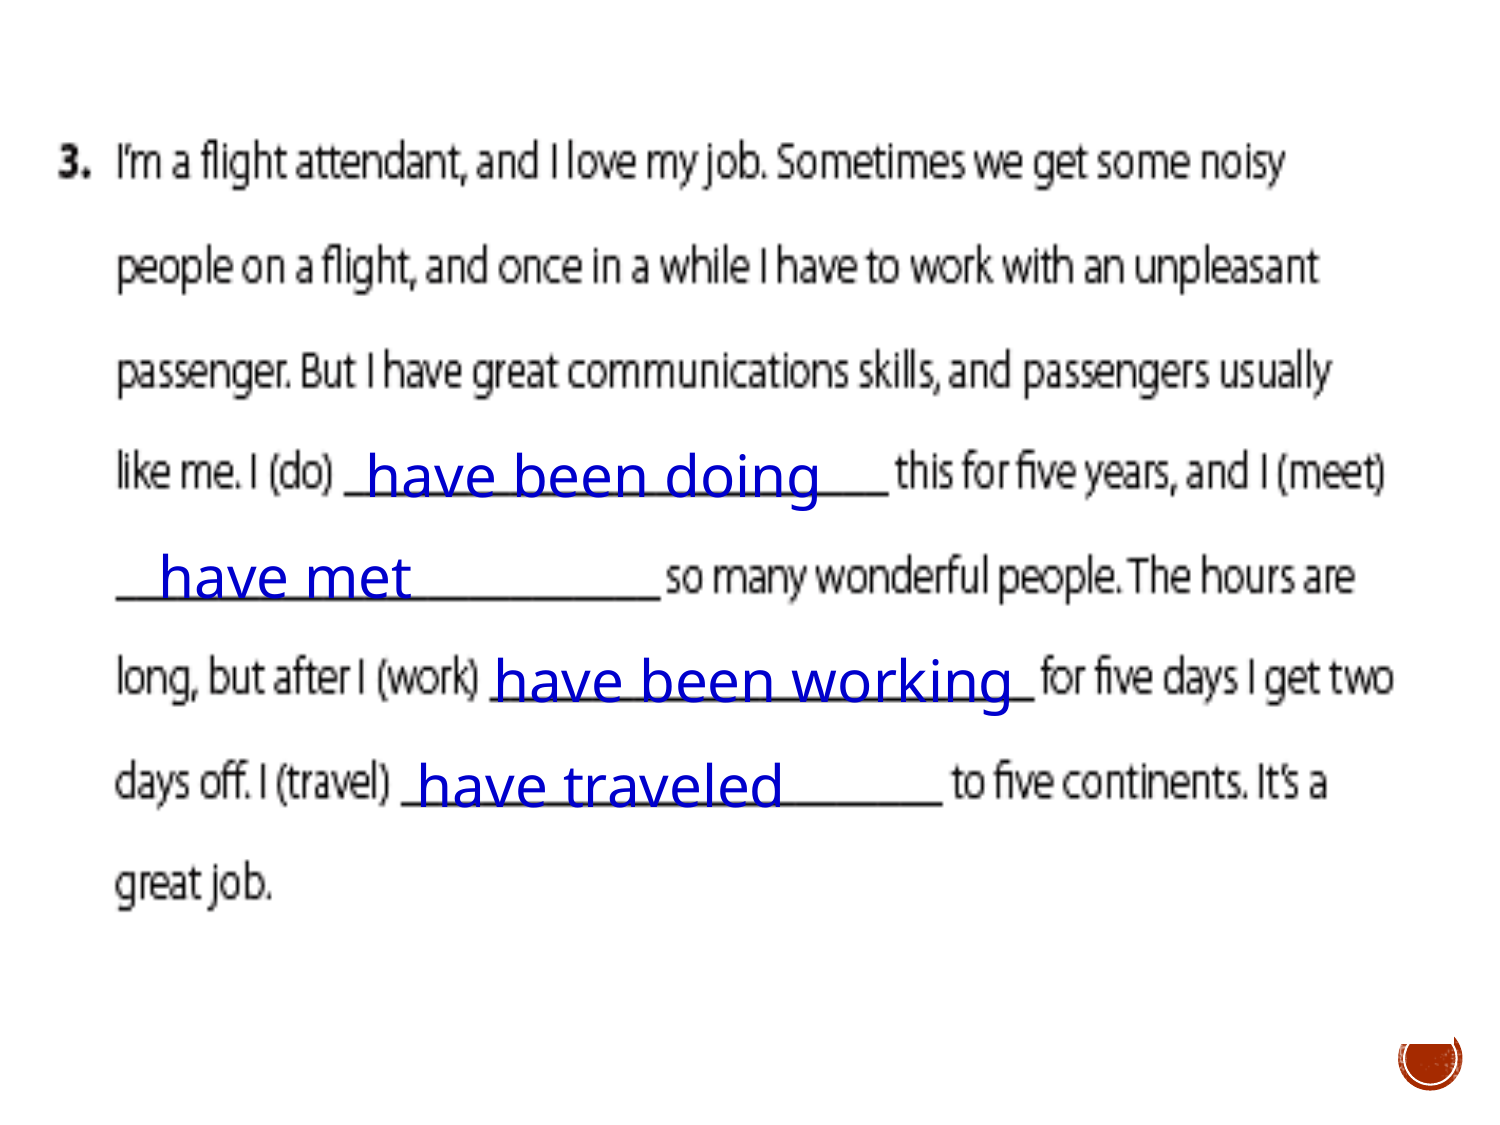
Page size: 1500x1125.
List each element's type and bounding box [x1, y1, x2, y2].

picture [28, 110, 1454, 1044]
